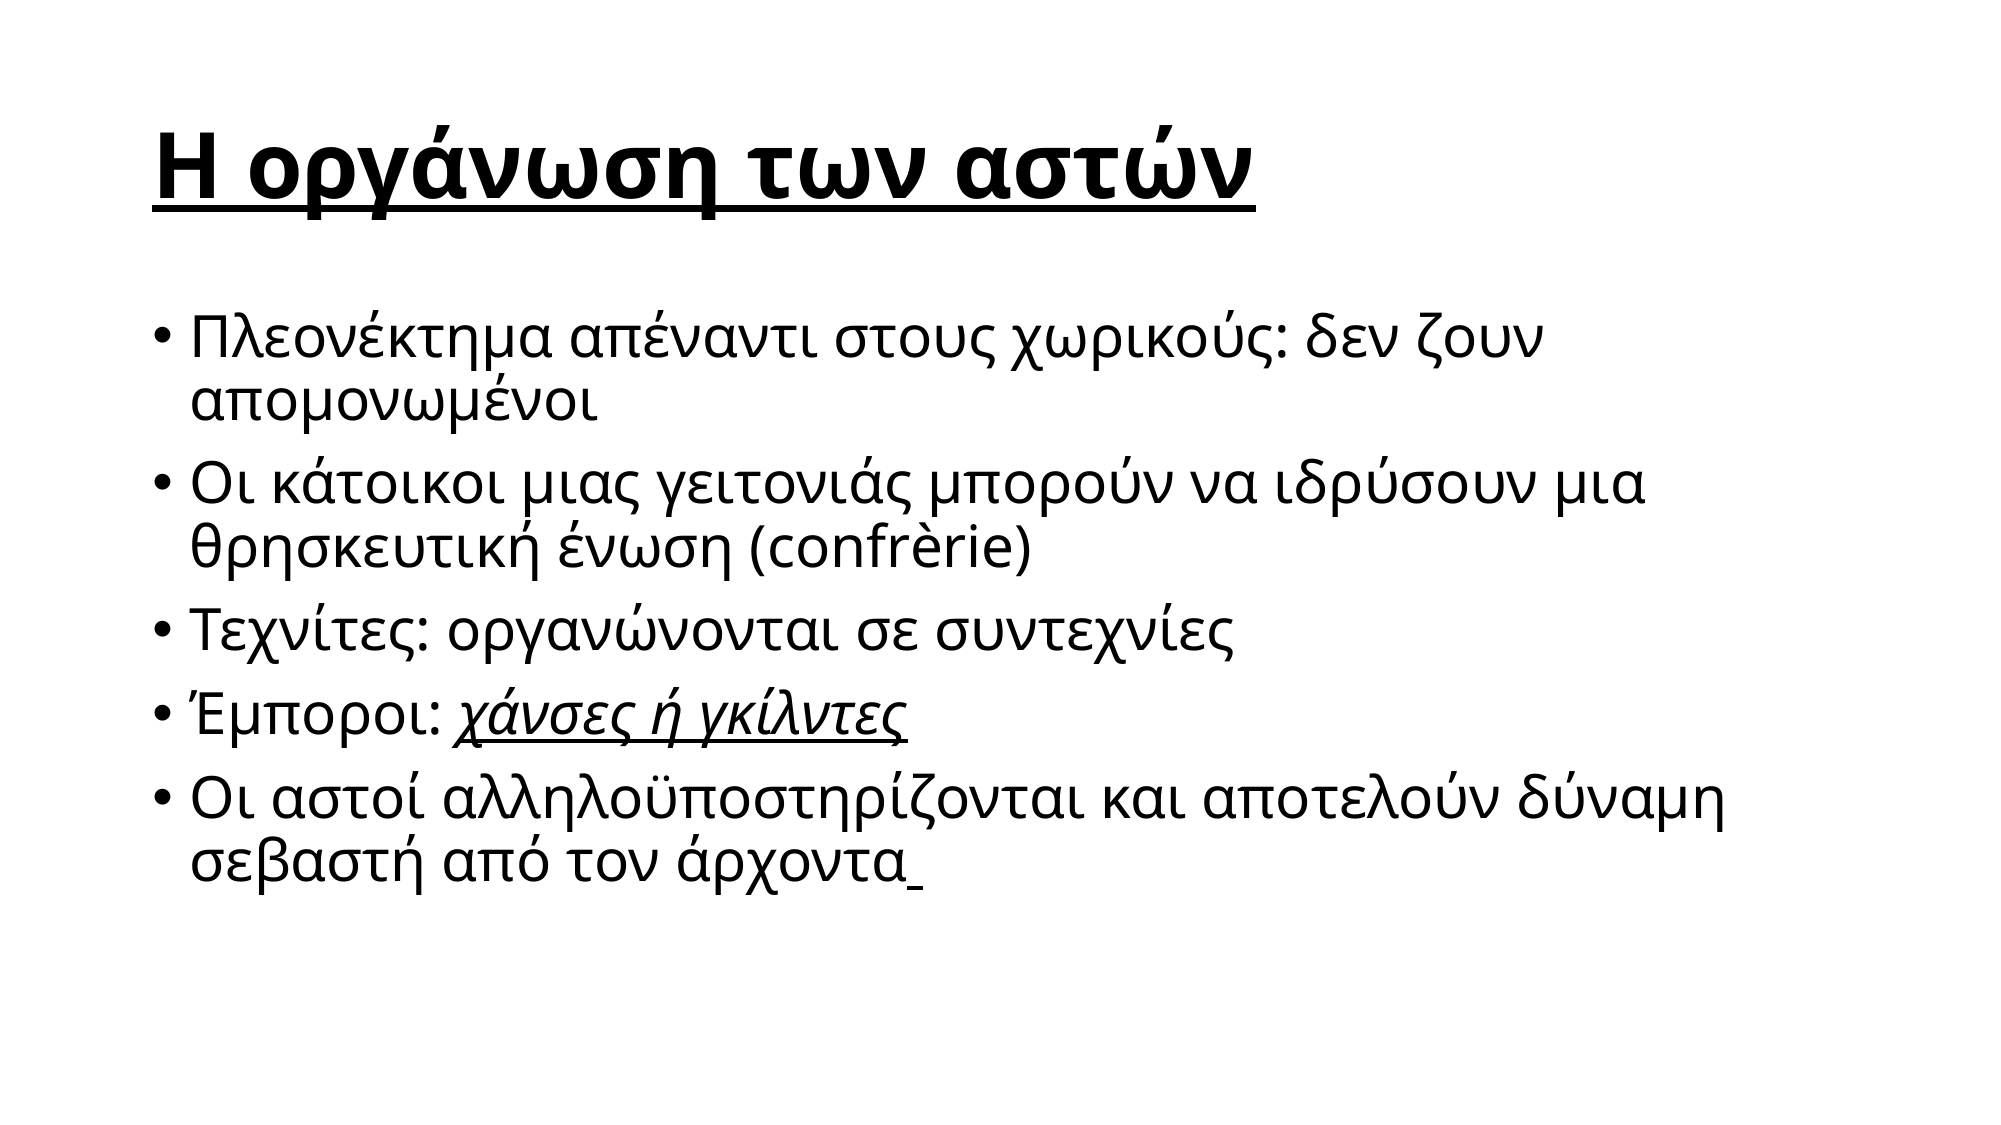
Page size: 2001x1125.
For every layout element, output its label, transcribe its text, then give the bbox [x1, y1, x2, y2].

list Πλεονέκτημα απέναντι στους χωρικούς: δεν ζουν απομονωμένοι Οι κάτοικοι μιας γειτονιάς μπορούν να ιδρύσουν μια θρησκευτική ένωση (confrèrie) Τεχνίτες: οργανώνονται σε συντεχνίες Έμποροι: χάνσες ή γκίλντες Οι αστοί αλληλοϋποστηρίζονται και αποτελούν δύναμη σεβαστή από τον άρχοντα [137, 299, 1863, 1014]
title Η οργάνωση των αστών [137, 59, 1863, 278]
